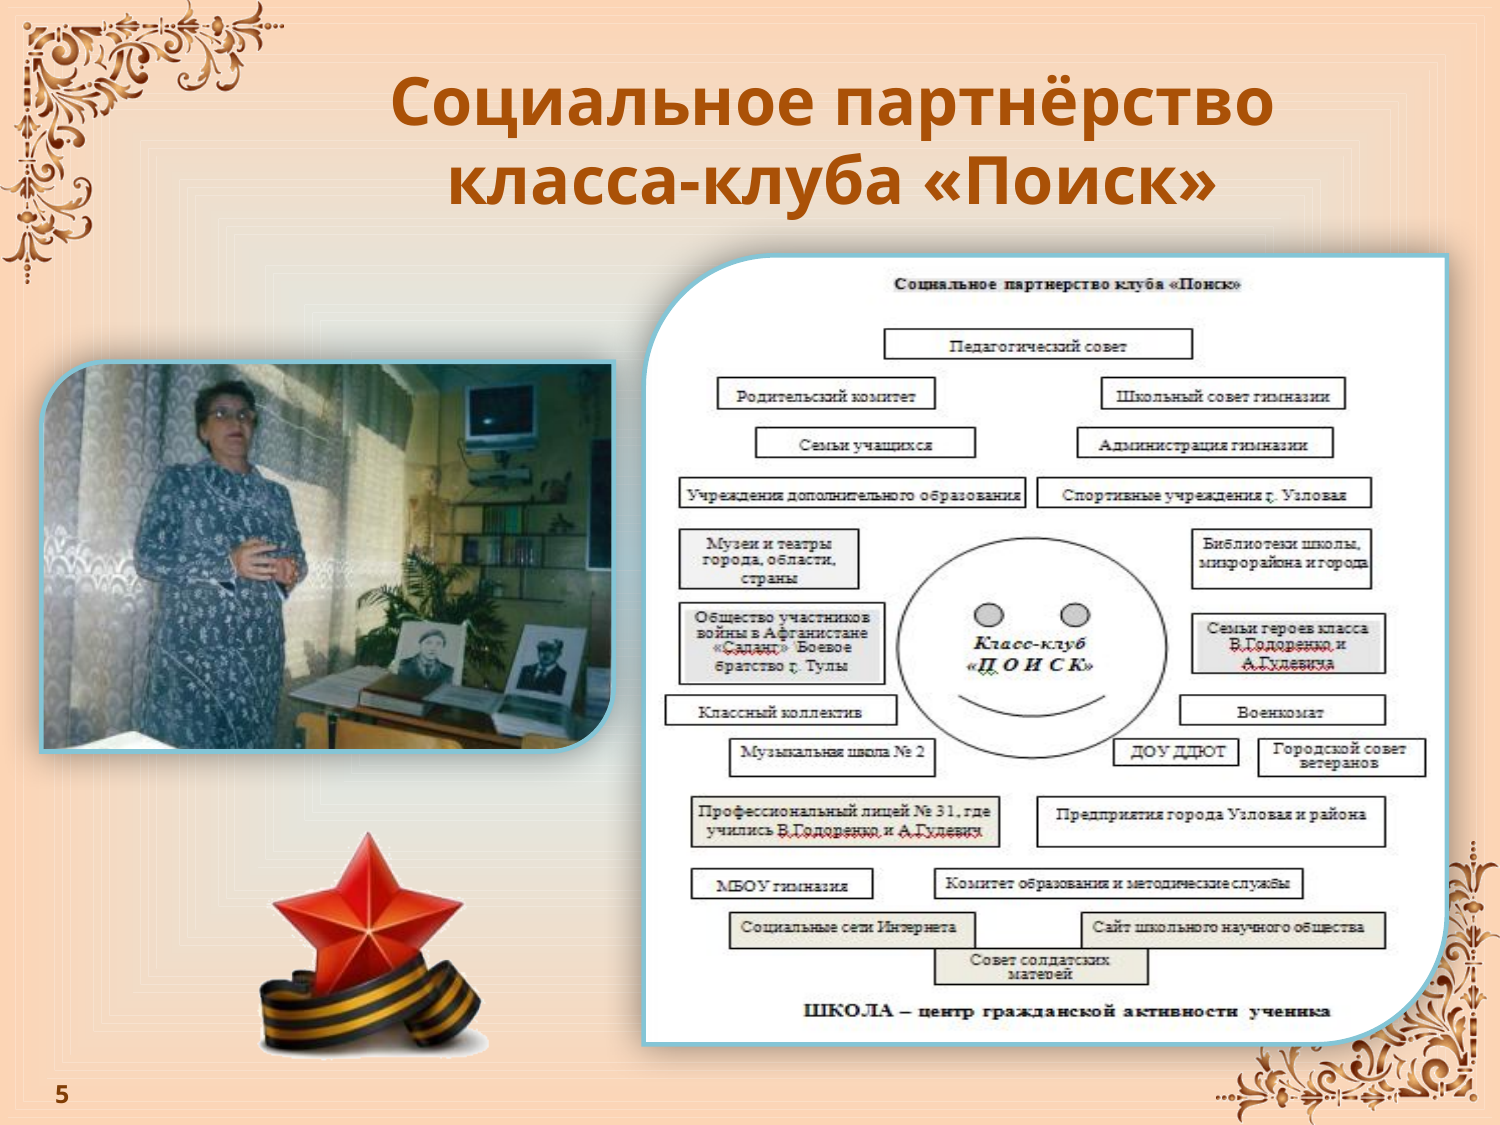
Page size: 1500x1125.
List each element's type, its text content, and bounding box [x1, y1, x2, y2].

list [643, 255, 1448, 1045]
picture [241, 822, 493, 1073]
title Социальное партнёрство класса-клуба «Поиск» [230, 45, 1436, 232]
slide_number 5 [0, 1065, 85, 1125]
picture [40, 361, 614, 752]
picture [1216, 841, 1500, 1125]
picture [0, 0, 284, 284]
